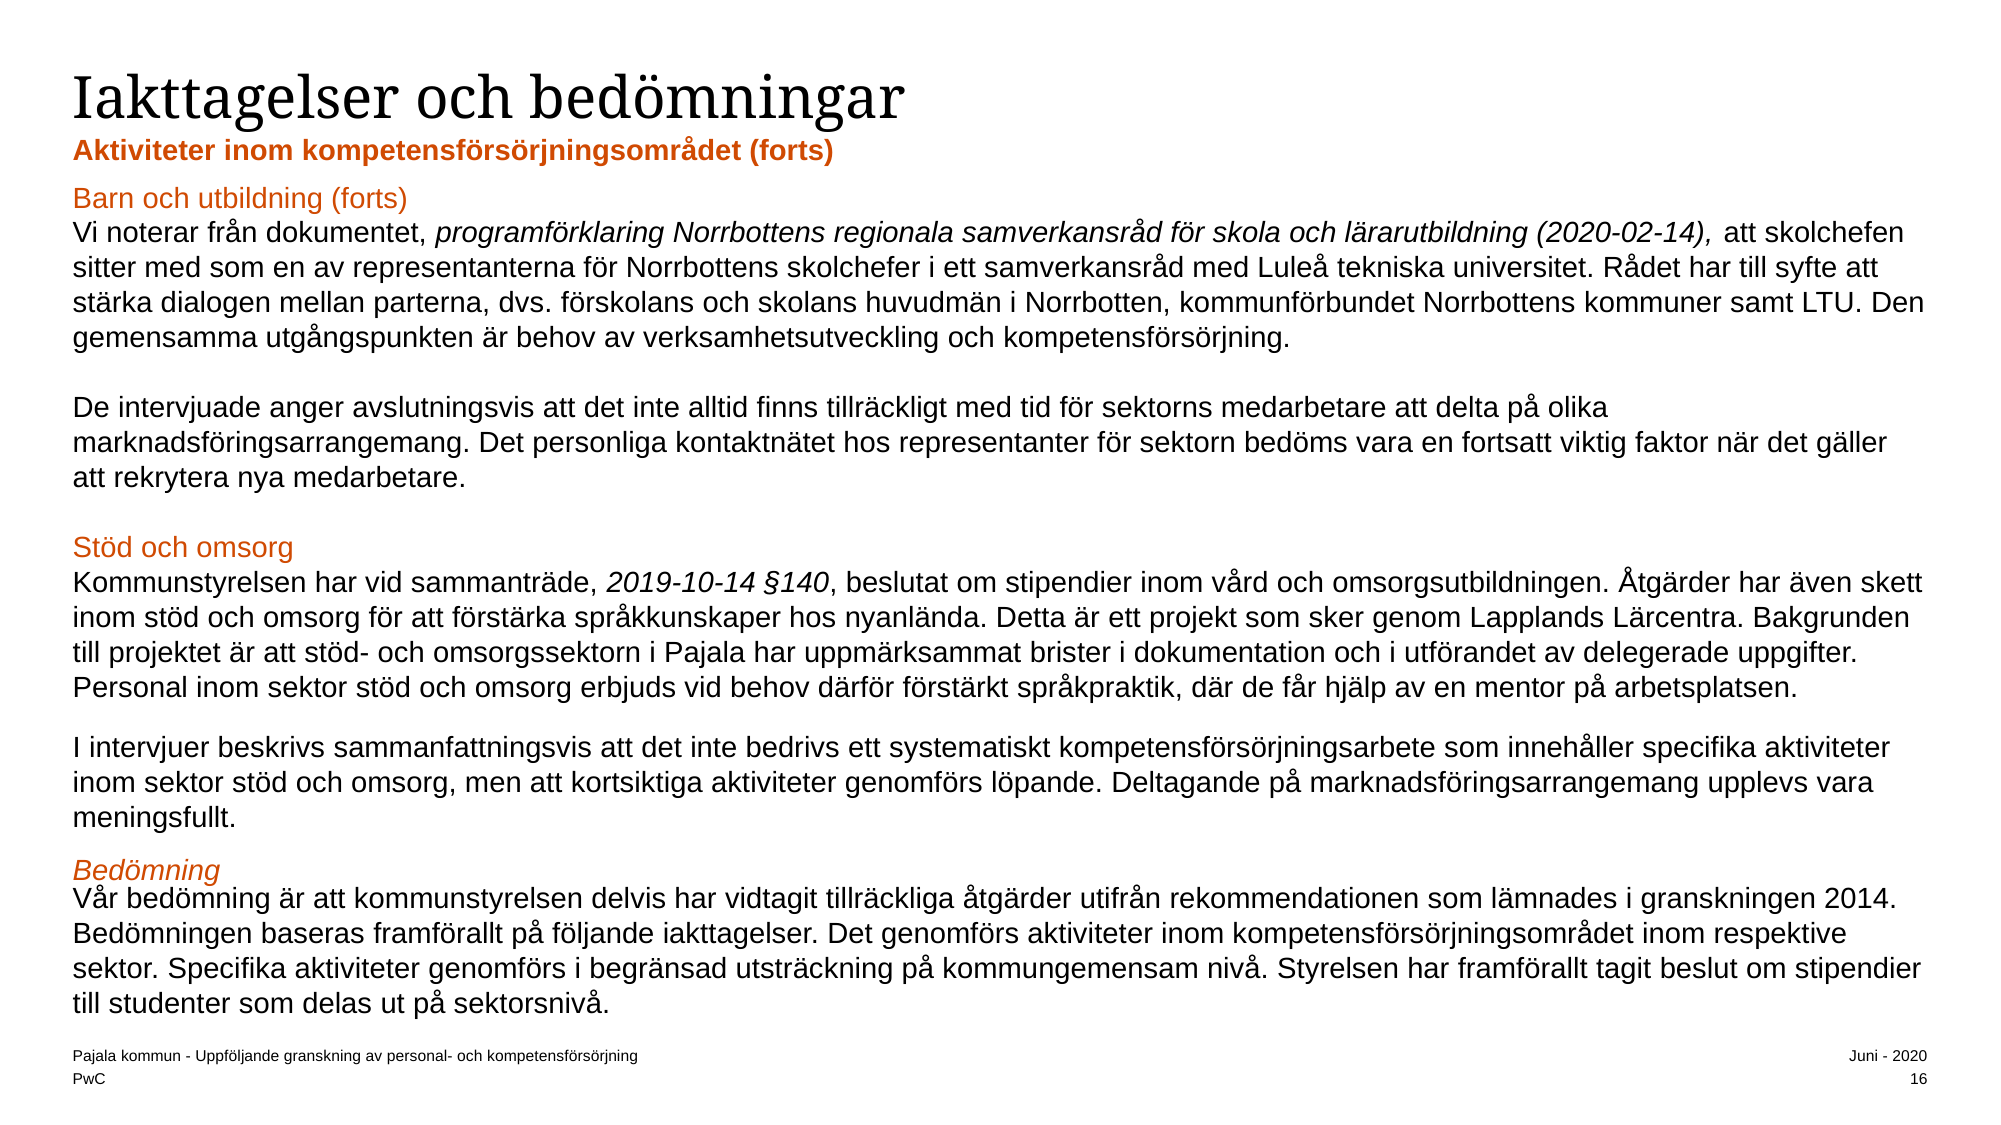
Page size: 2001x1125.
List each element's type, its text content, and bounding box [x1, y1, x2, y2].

list Aktiviteter inom kompetensförsörjningsområdet (forts) Barn och utbildning (forts) Vi noterar från dokumentet, programförklaring Norrbottens regionala samverkansråd för skola och lärarutbildning (2020-02-14), att skolchefen sitter med som en av representanterna för Norrbottens skolchefer i ett samverkansråd med Luleå tekniska universitet. Rådet har till syfte att stärka dialogen mellan parterna, dvs. förskolans och skolans huvudmän i Norrbotten, kommunförbundet Norrbottens kommuner samt LTU. Den gemensamma utgångspunkten är behov av verksamhetsutveckling och kompetensförsörjning. De intervjuade anger avslutningsvis att det inte alltid finns tillräckligt med tid för sektorns medarbetare att delta på olika marknadsföringsarrangemang. Det personliga kontaktnätet hos representanter för sektorn bedöms vara en fortsatt viktig faktor när det gäller att rekrytera nya medarbetare. Stöd och omsorg Kommunstyrelsen har vid sammanträde, 2019-10-14 §140, beslutat om stipendier inom vård och omsorgsutbildningen. Åtgärder har även skett inom stöd och omsorg för att förstärka språkkunskaper hos nyanlända. Detta är ett projekt som sker genom Lapplands Lärcentra. Bakgrunden till projektet är att stöd- och omsorgssektorn i Pajala har uppmärksammat brister i dokumentation och i utförandet av delegerade uppgifter. Personal inom sektor stöd och omsorg erbjuds vid behov därför förstärkt språkpraktik, där de får hjälp av en mentor på arbetsplatsen. I intervjuer beskrivs sammanfattningsvis att det inte bedrivs ett systematiskt kompetensförsörjningsarbete som innehåller specifika aktiviteter inom sektor stöd och omsorg, men att kortsiktiga aktiviteter genomförs löpande. Deltagande på marknadsföringsarrangemang upplevs vara meningsfullt. Bedömning Vår bedömning är att kommunstyrelsen delvis har vidtagit tillräckliga åtgärder utifrån rekommendationen som lämnades i granskningen 2014. Bedömningen baseras framförallt på följande iakttagelser. Det genomförs aktiviteter inom kompetensförsörjningsområdet inom respektive sektor. Specifika aktiviteter genomförs i begränsad utsträckning på kommungemensam nivå. Styrelsen har framförallt tagit beslut om stipendier till studenter som delas ut på sektorsnivå. [72, 131, 1928, 1047]
slide_number 16 [1348, 1065, 1928, 1088]
title Iakttagelser och bedömningar [72, 70, 1928, 131]
